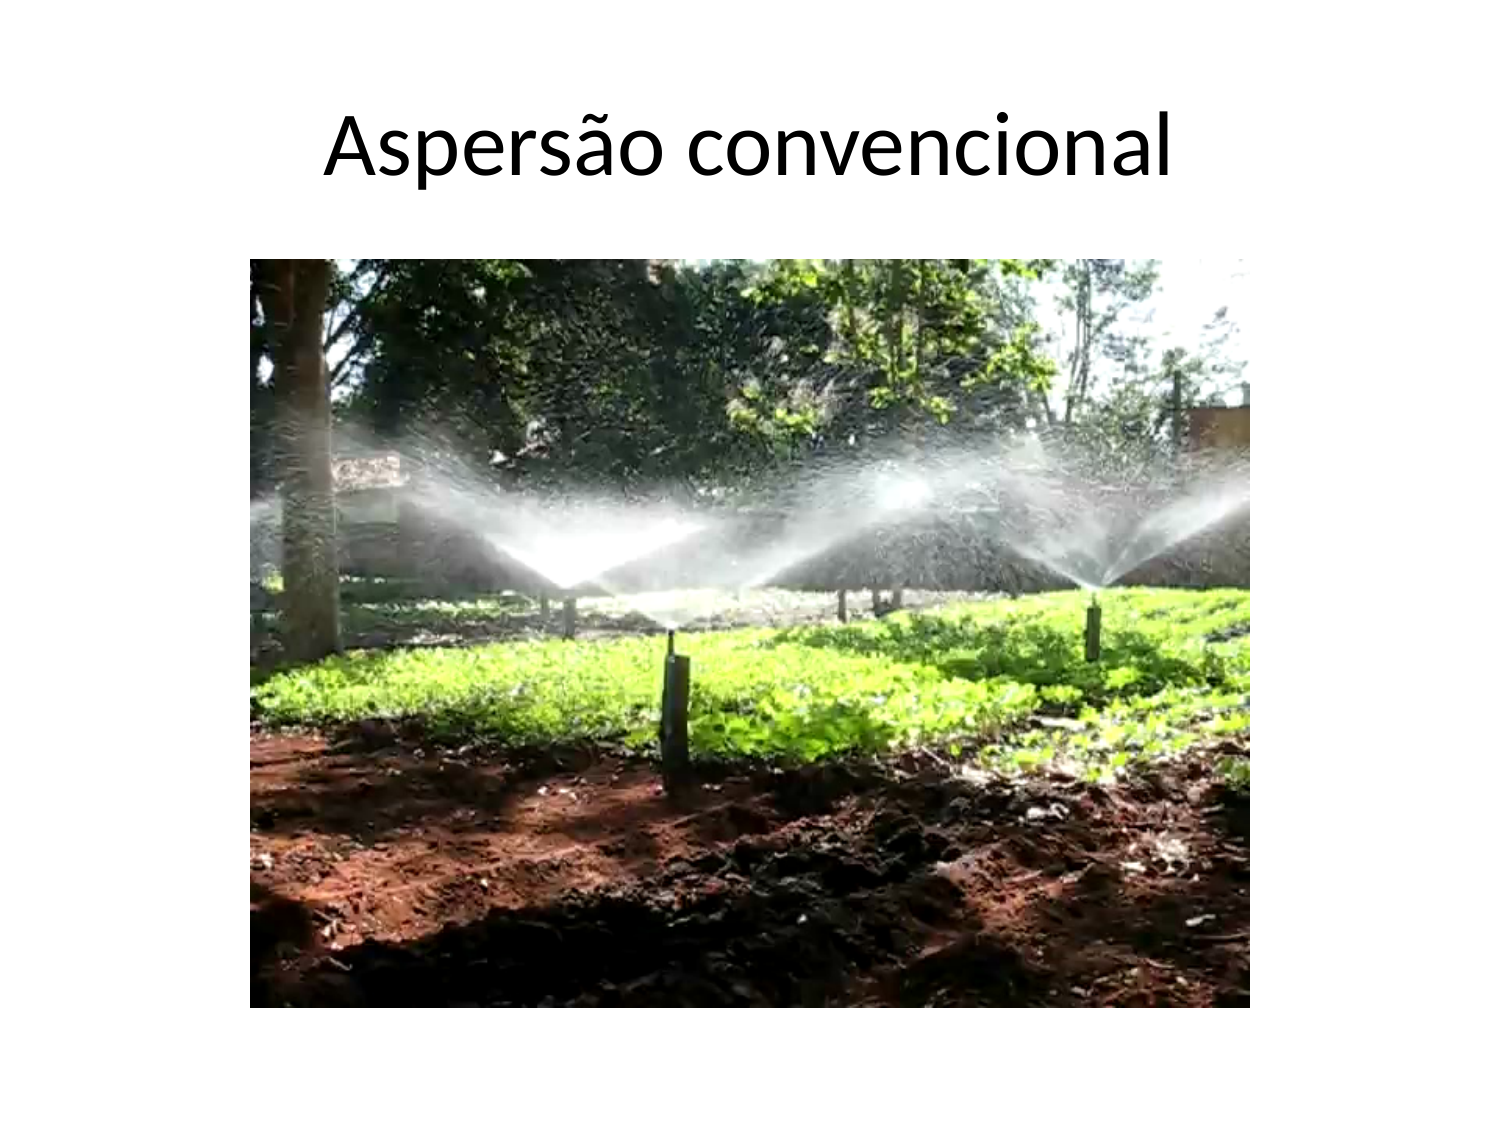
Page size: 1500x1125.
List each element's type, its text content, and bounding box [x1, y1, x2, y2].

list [249, 258, 1251, 1009]
title Aspersão convencional [75, 45, 1425, 233]
